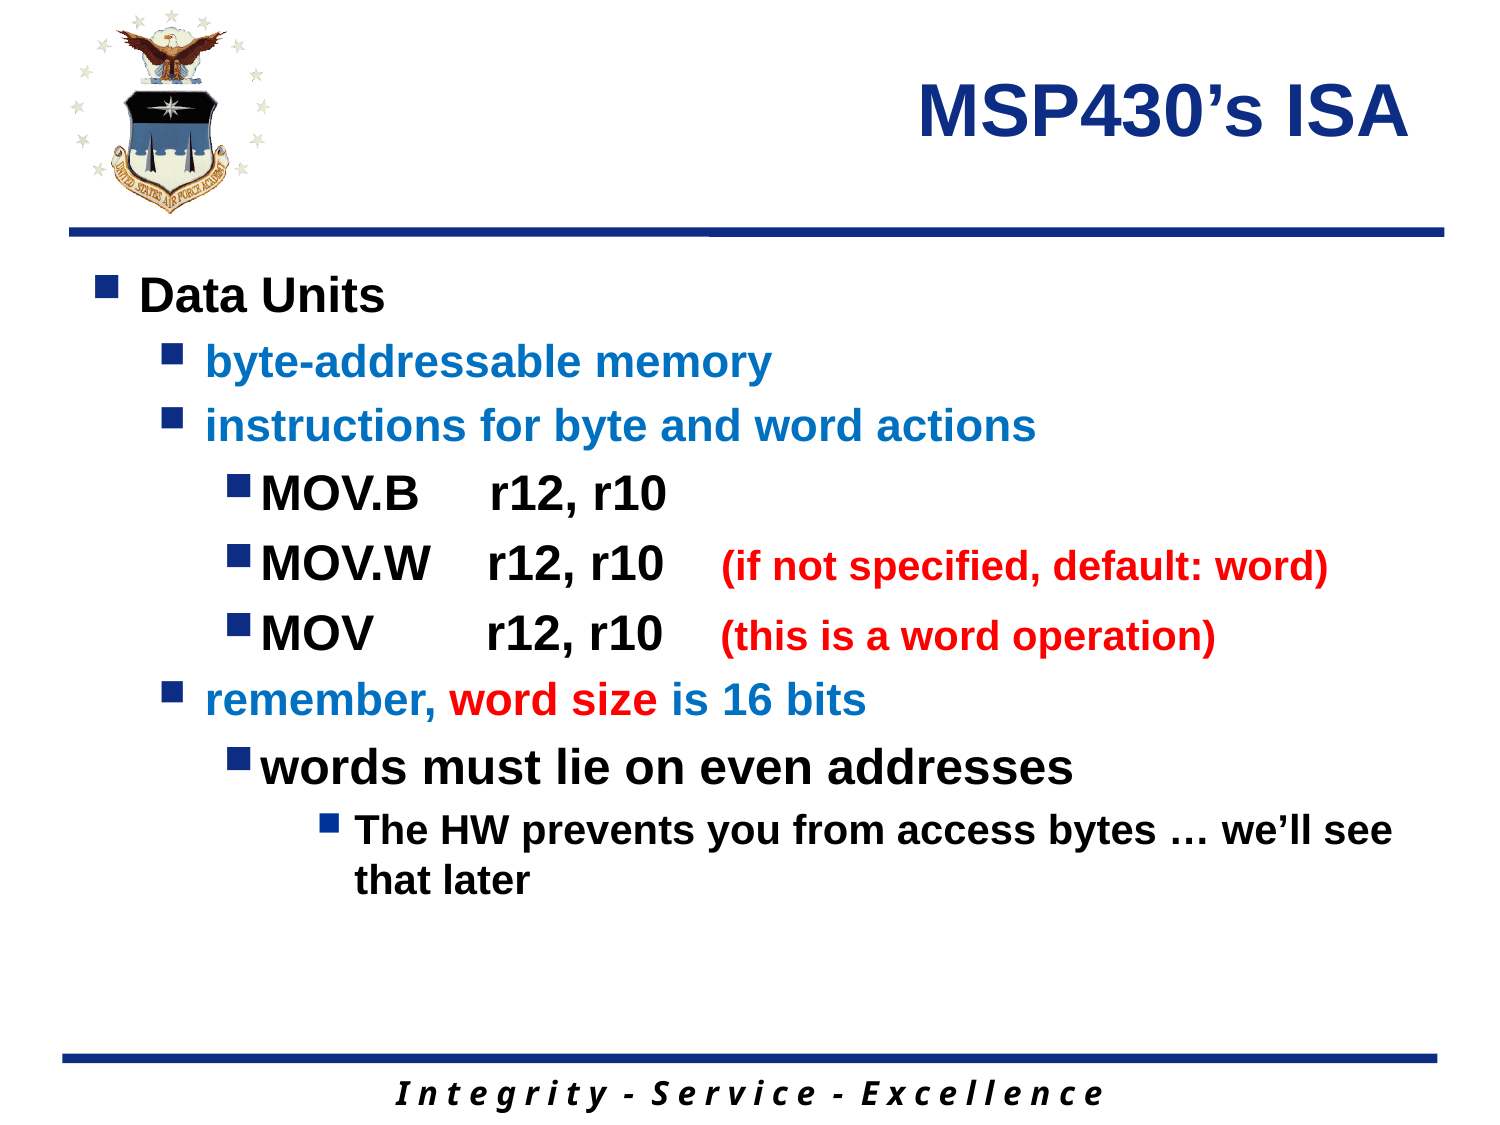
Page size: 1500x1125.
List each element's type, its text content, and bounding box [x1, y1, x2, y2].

picture [63, 0, 275, 222]
list Data Units byte-addressable memory instructions for byte and word actions MOV.B r12, r10 MOV.W r12, r10 (if not specified, default: word) MOV r12, r10 (this is a word operation) remember, word size is 16 bits words must lie on even addresses The HW prevents you from access bytes … we’ll see that later [76, 254, 1411, 964]
title MSP430’s ISA [313, 12, 1426, 200]
